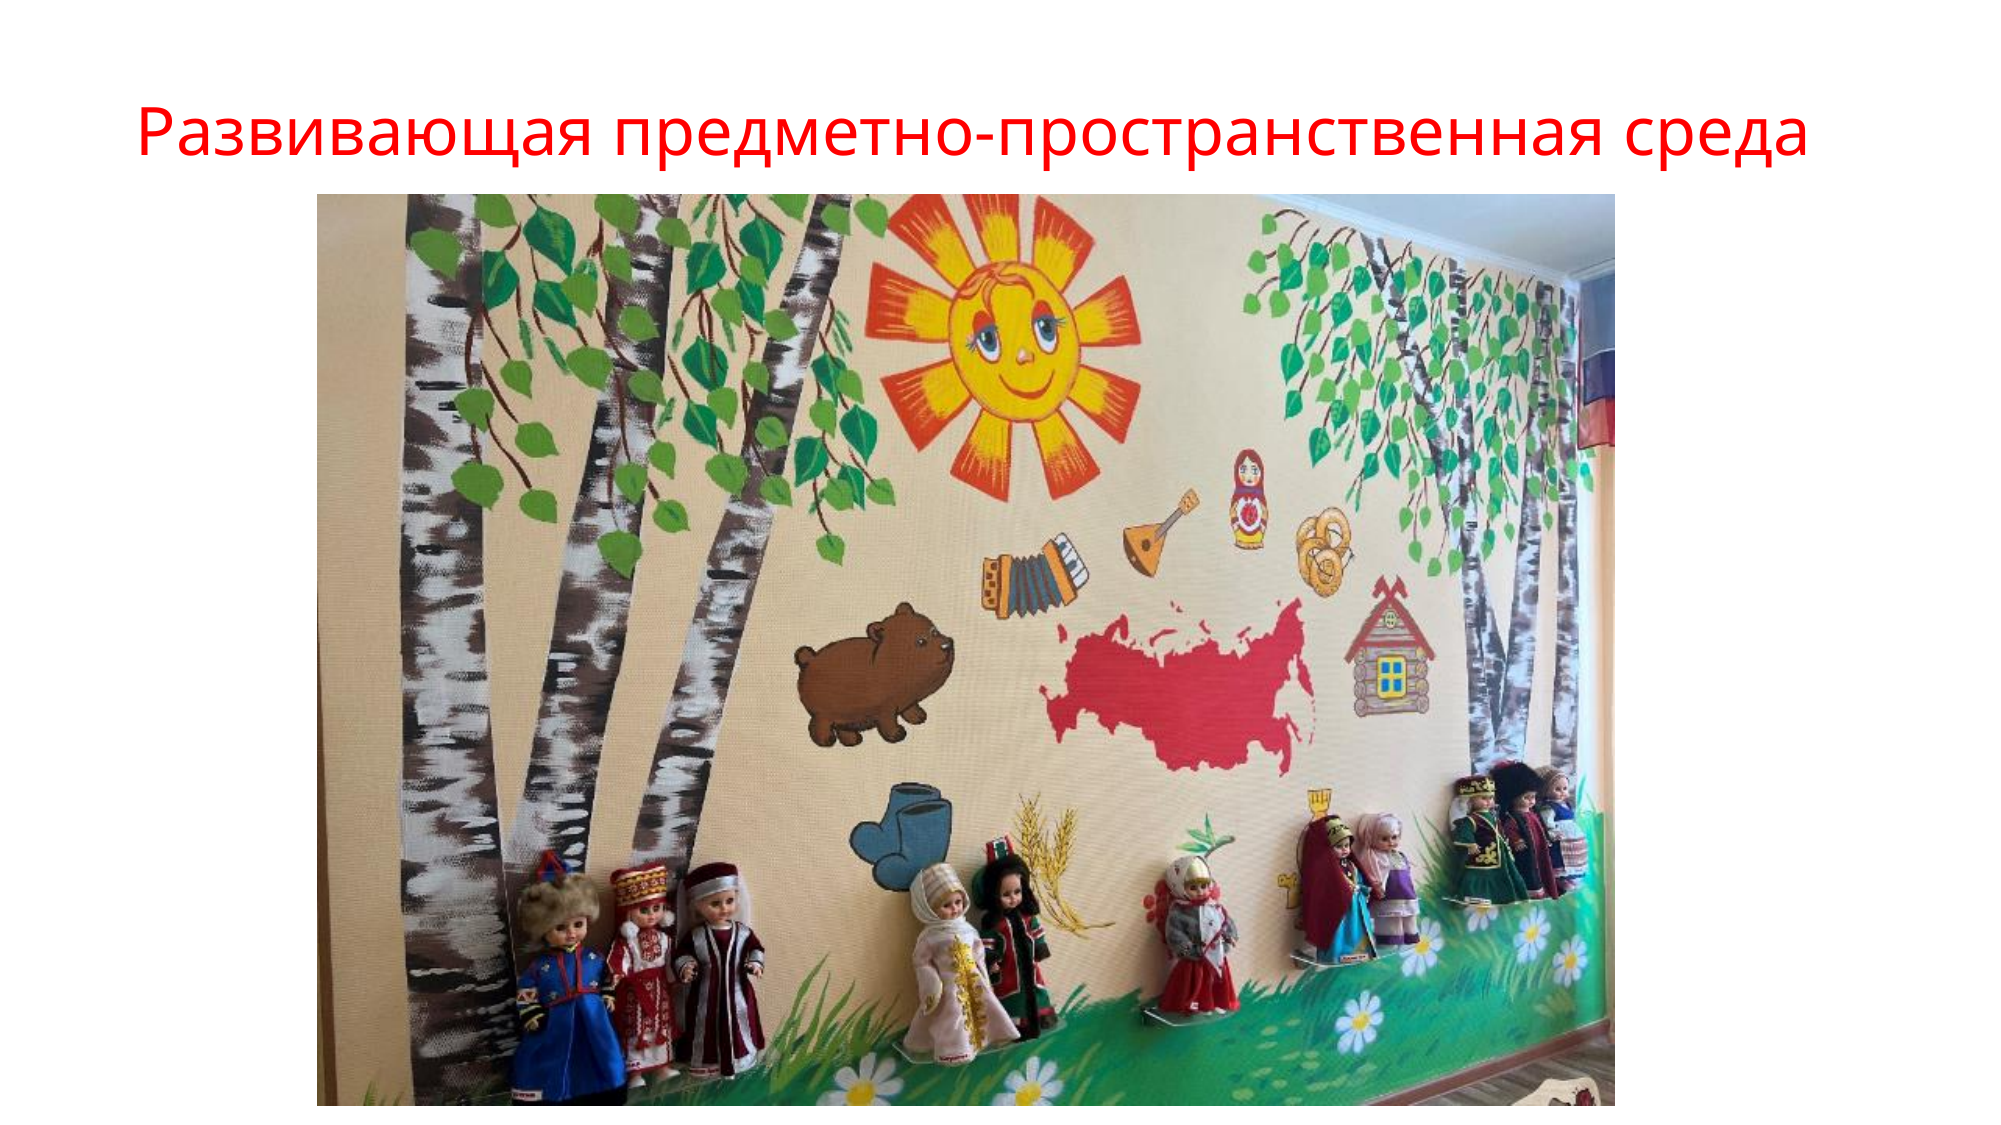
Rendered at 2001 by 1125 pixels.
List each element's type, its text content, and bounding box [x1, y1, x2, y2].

title Развивающая предметно-пространственная среда [34, 59, 1915, 208]
picture [317, 194, 1615, 1106]
